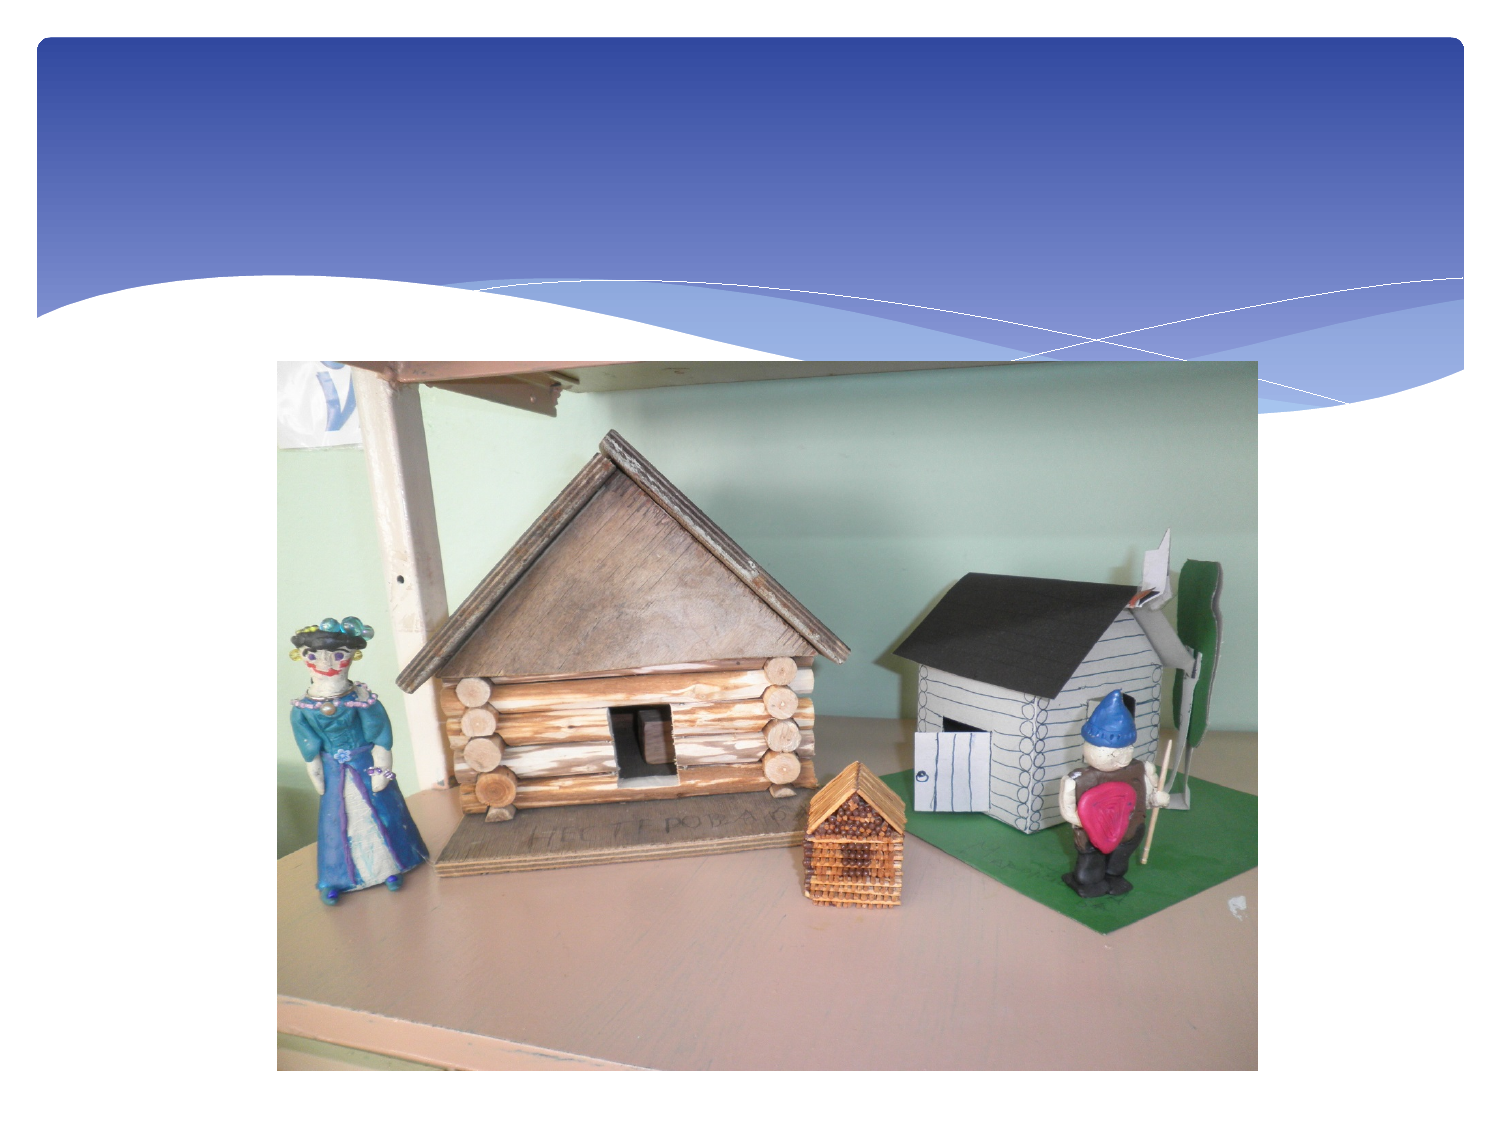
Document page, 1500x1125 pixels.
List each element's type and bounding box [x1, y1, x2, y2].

list [277, 361, 1259, 1071]
